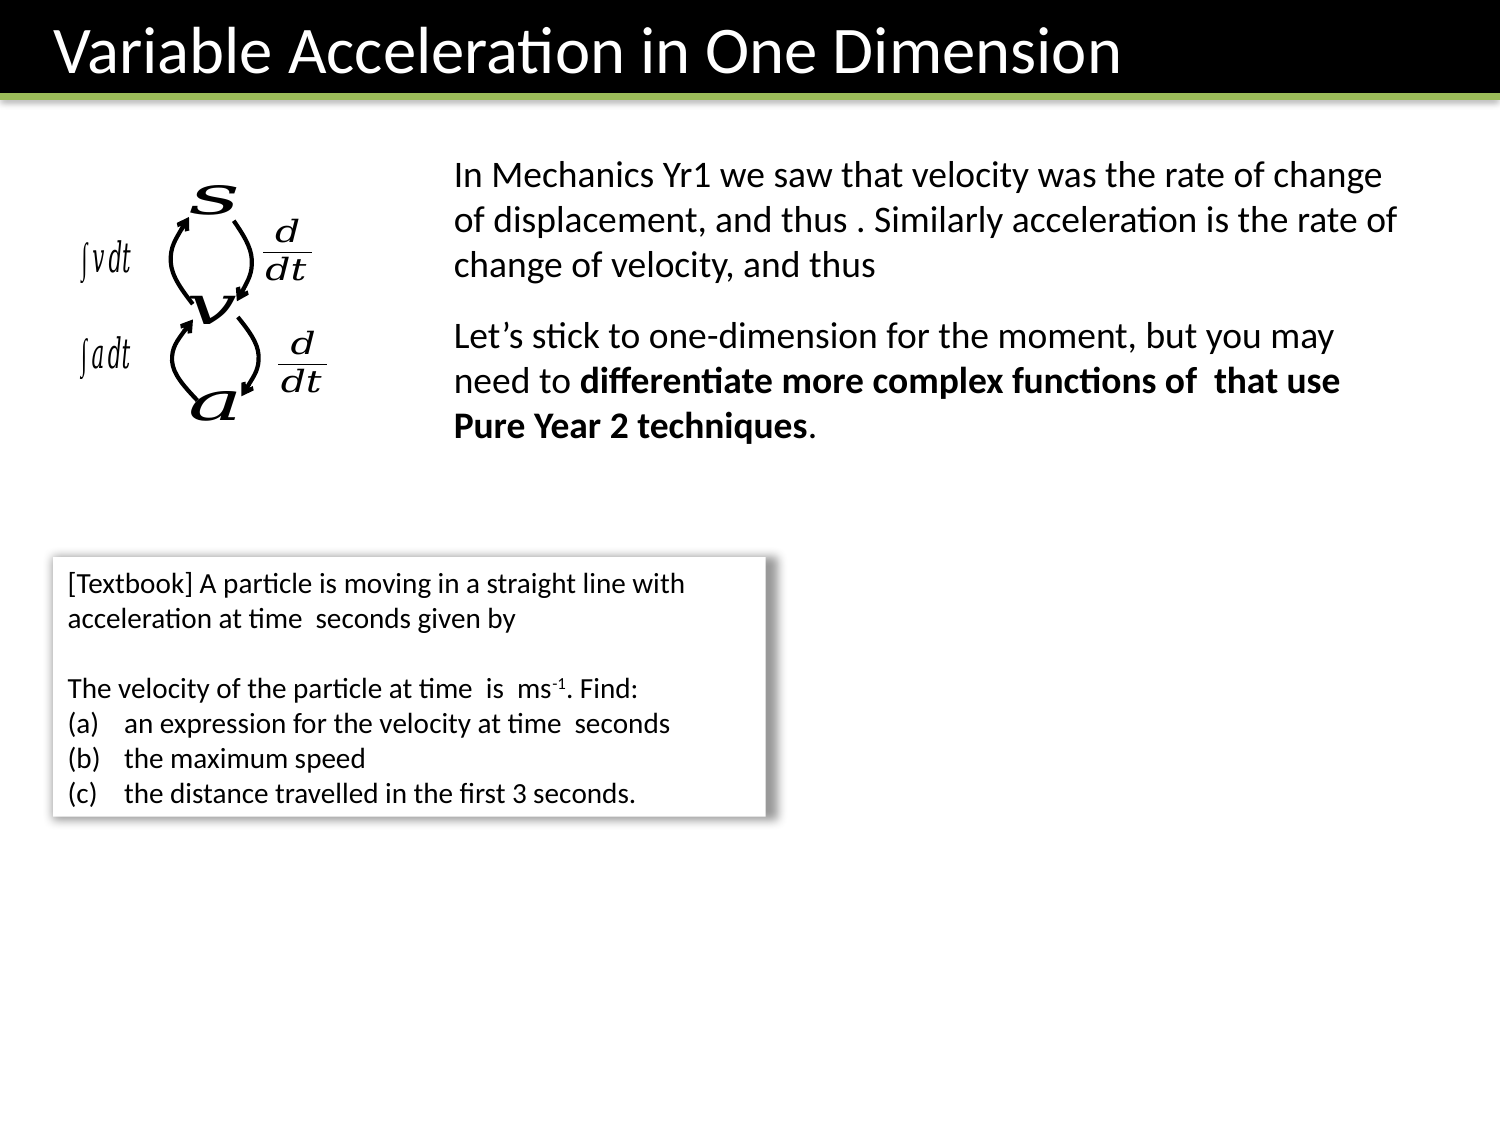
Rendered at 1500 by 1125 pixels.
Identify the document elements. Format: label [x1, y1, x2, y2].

text_box [0, 0, 1500, 99]
text_box [232, 219, 254, 302]
text_box [168, 216, 195, 306]
text_box [169, 319, 199, 402]
text_box [236, 315, 261, 397]
